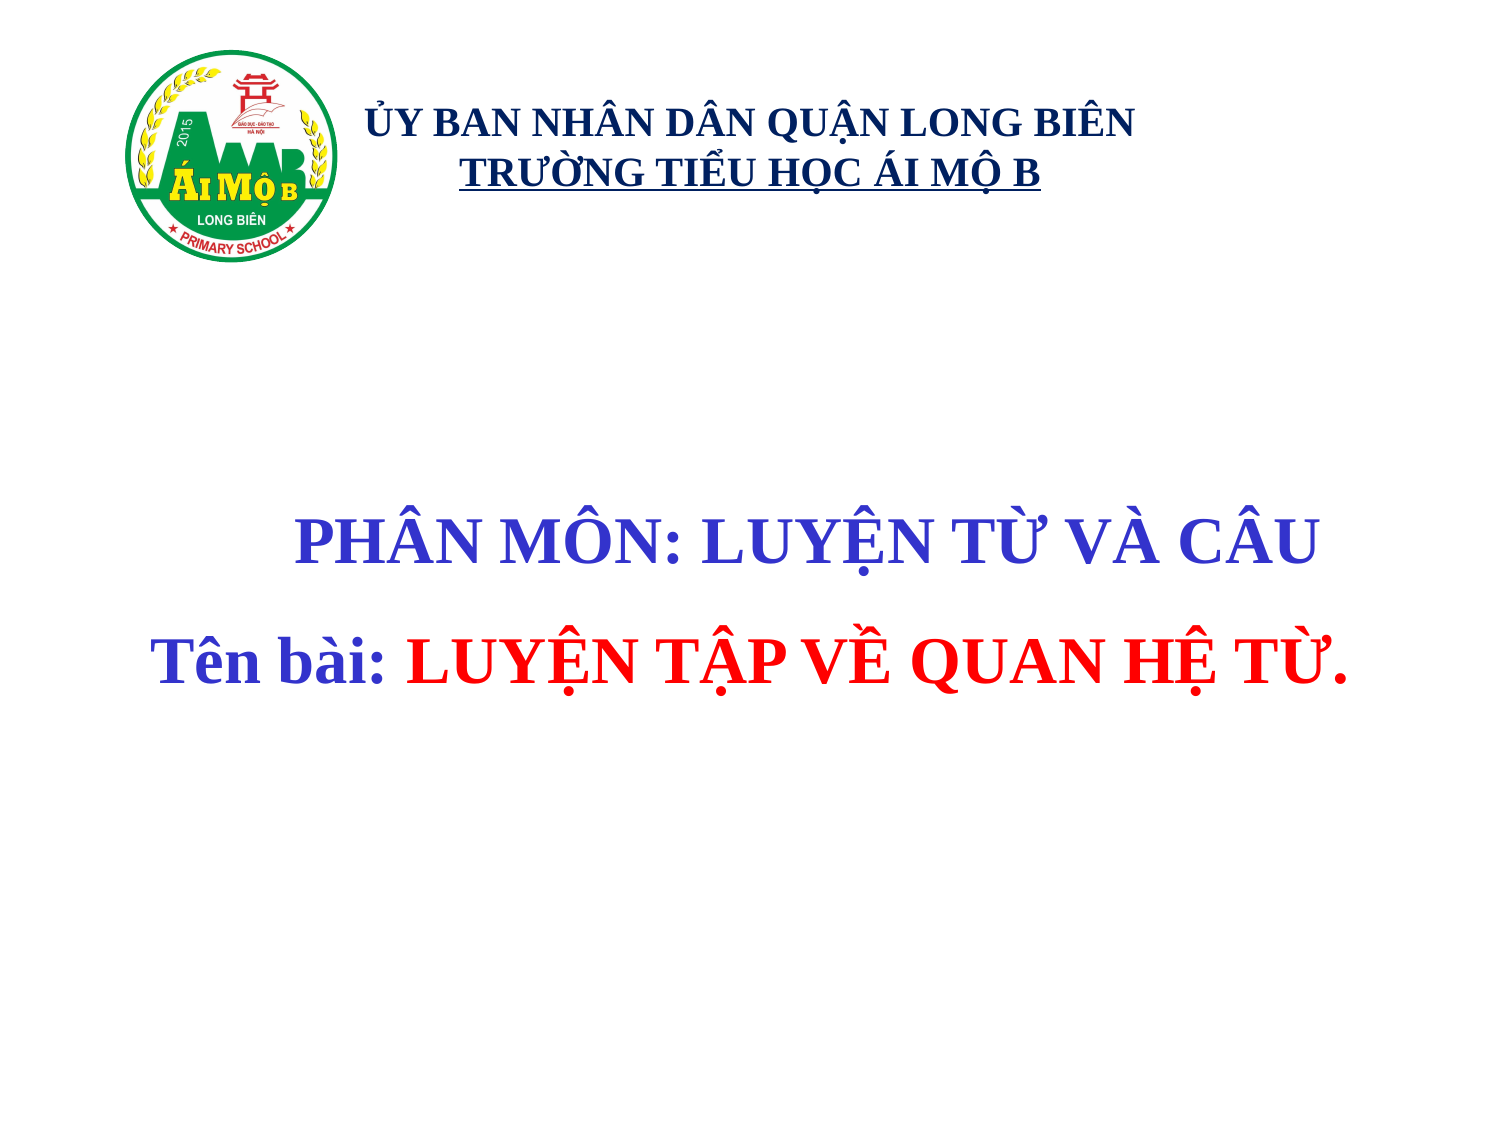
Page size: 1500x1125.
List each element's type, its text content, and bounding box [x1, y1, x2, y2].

picture [124, 49, 338, 263]
text_box PHÂN MÔN: LUYỆN TỪ VÀ CÂU Tên bài: LUYỆN TẬP VỀ QUAN HỆ TỪ. [43, 449, 1457, 705]
text_box ỦY BAN NHÂN DÂN QUẬN LONG BIÊN TRƯỜNG TIỂU HỌC ÁI MỘ B [341, 87, 1244, 203]
